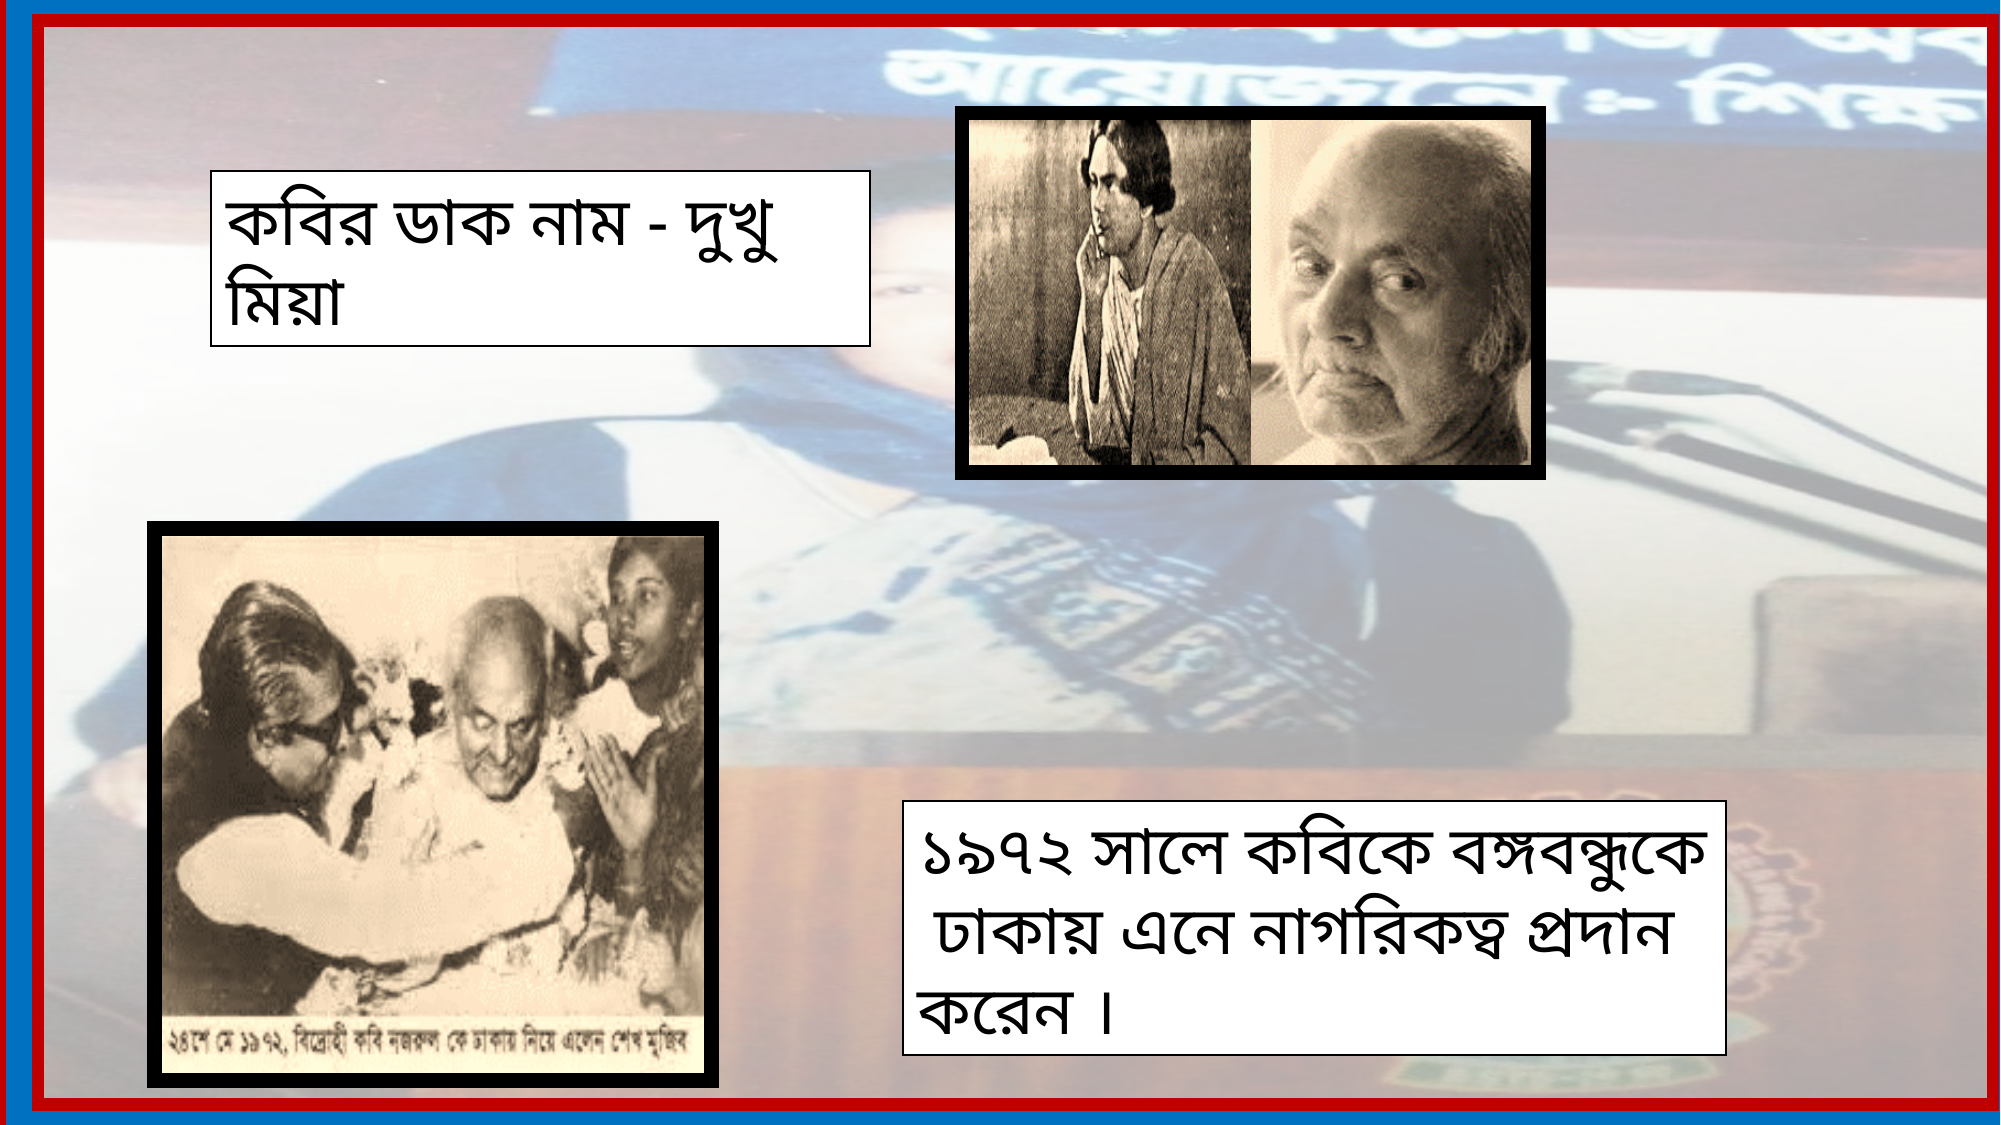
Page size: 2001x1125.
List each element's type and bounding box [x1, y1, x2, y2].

text_box [161, 120, 1727, 1074]
